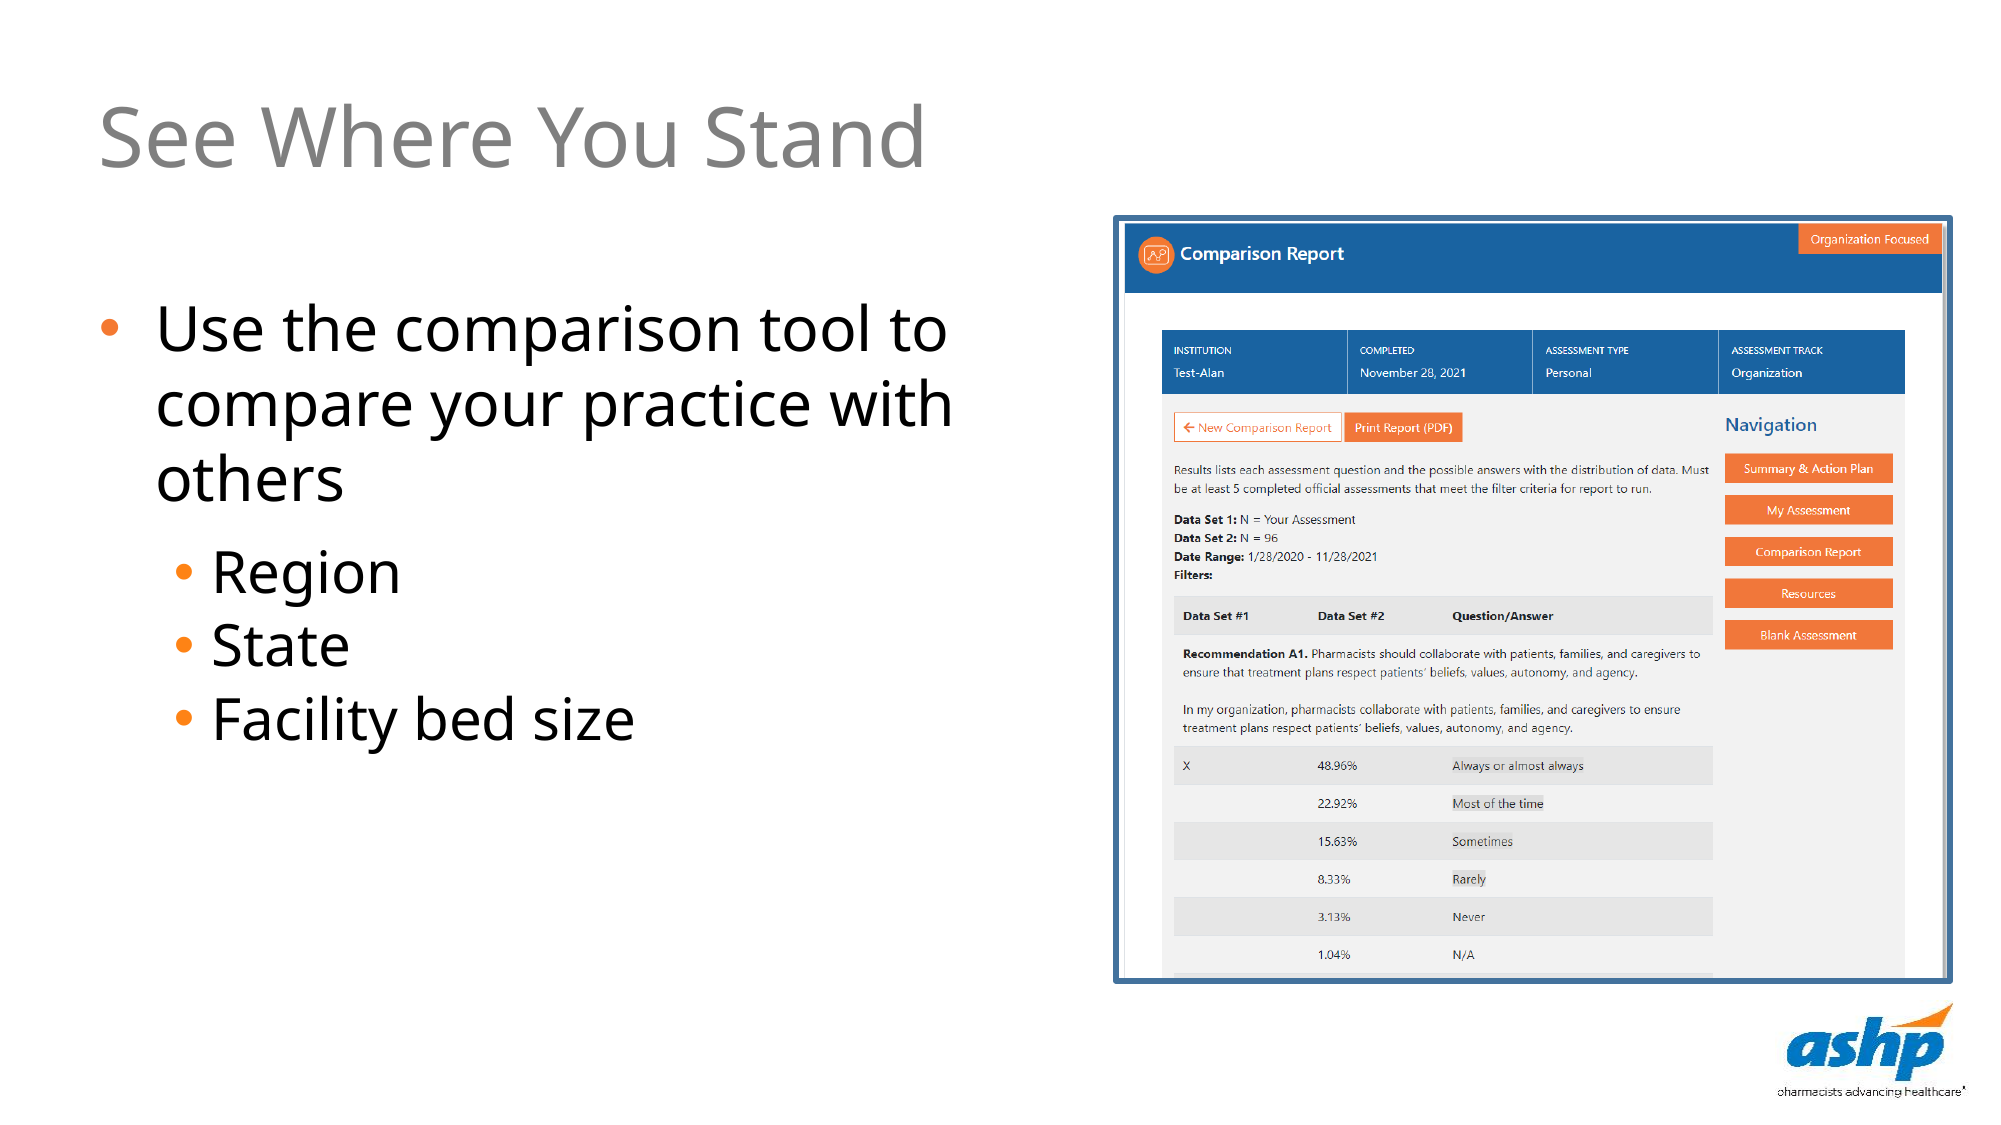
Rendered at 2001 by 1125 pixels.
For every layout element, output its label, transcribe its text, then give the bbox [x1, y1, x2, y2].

picture [1119, 220, 1947, 978]
picture [1775, 1000, 1969, 1100]
list Use the comparison tool to compare your practice with others Region State Facility bed size [83, 281, 1109, 917]
list See Where You Stand [83, 88, 1907, 240]
